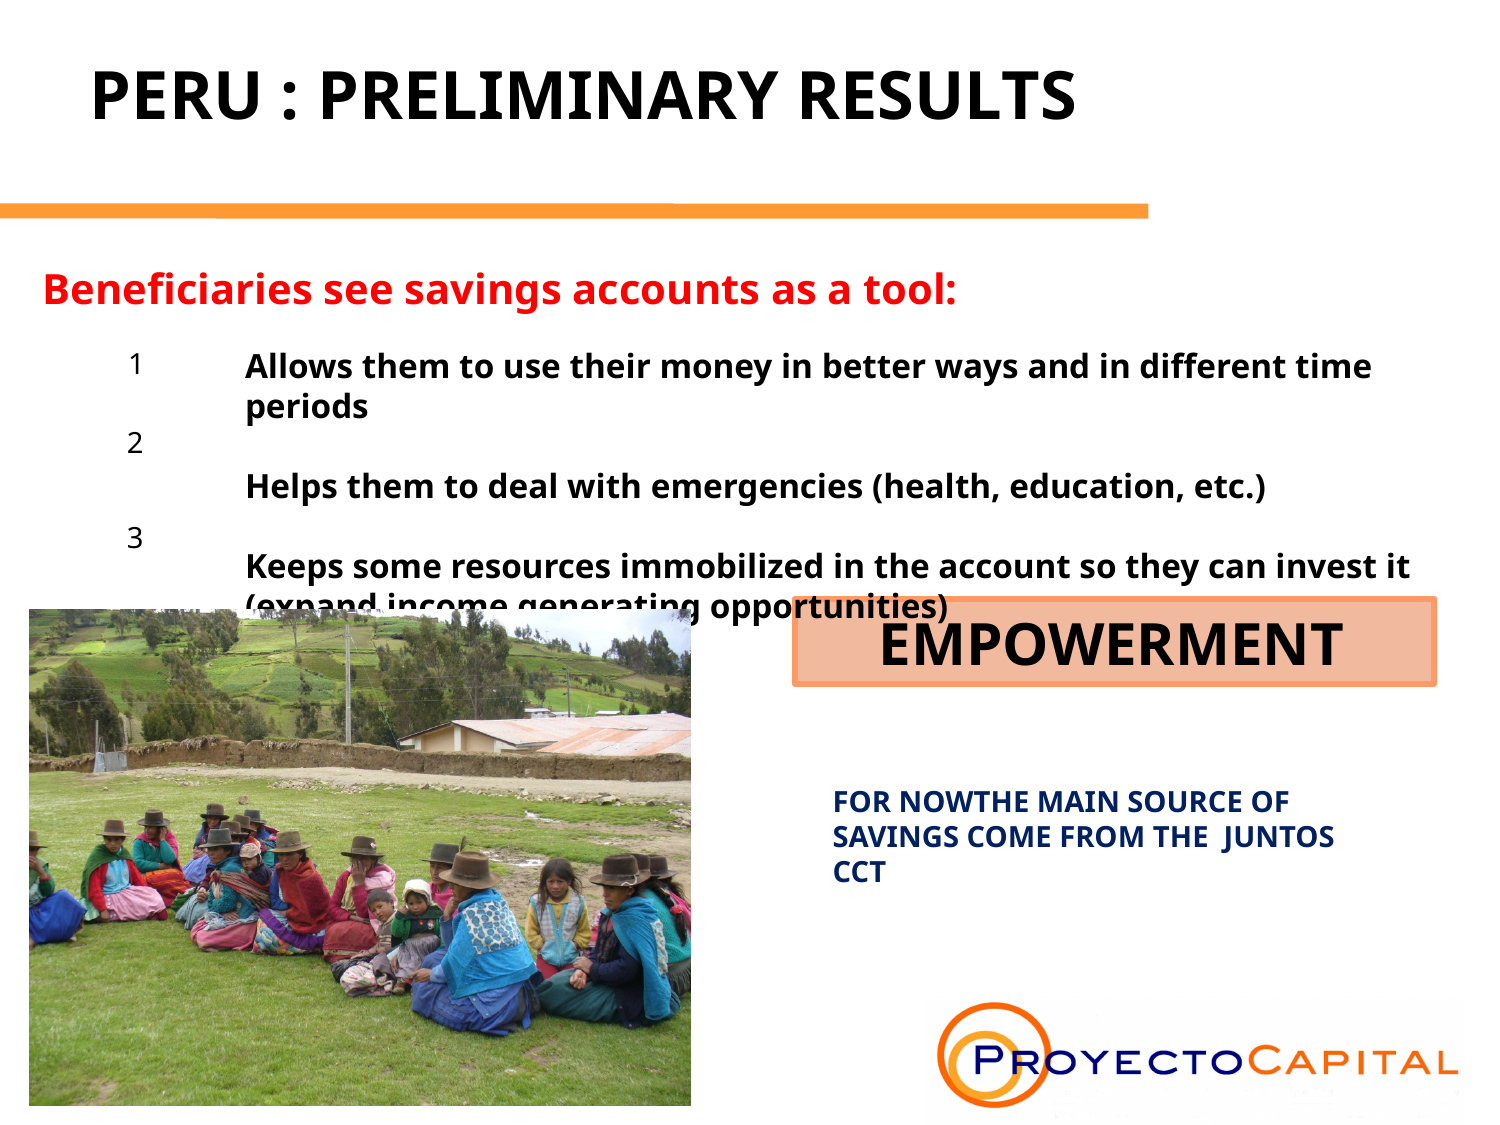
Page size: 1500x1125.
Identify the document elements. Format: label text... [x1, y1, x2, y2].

text_box 1 [113, 338, 220, 388]
text_box Beneficiaries see savings accounts as a tool: [27, 255, 1115, 363]
text_box Allows them to use their money in better ways and in different time periods Helps them to deal with emergencies (health, education, etc.) Keeps some resources immobilized in the account so they can invest it (expand income generating opportunities) [230, 338, 1483, 633]
picture [925, 996, 1465, 1125]
text_box 2 [112, 417, 219, 468]
text_box PERU : PRELIMINARY RESULTS [74, 45, 1425, 233]
text_box FOR NOWTHE MAIN SOURCE OF SAVINGS COME FROM THE JUNTOS CCT [818, 776, 1368, 897]
picture [29, 609, 692, 1106]
text_box 3 [112, 511, 230, 562]
text_box Empowerment [794, 633, 1435, 684]
